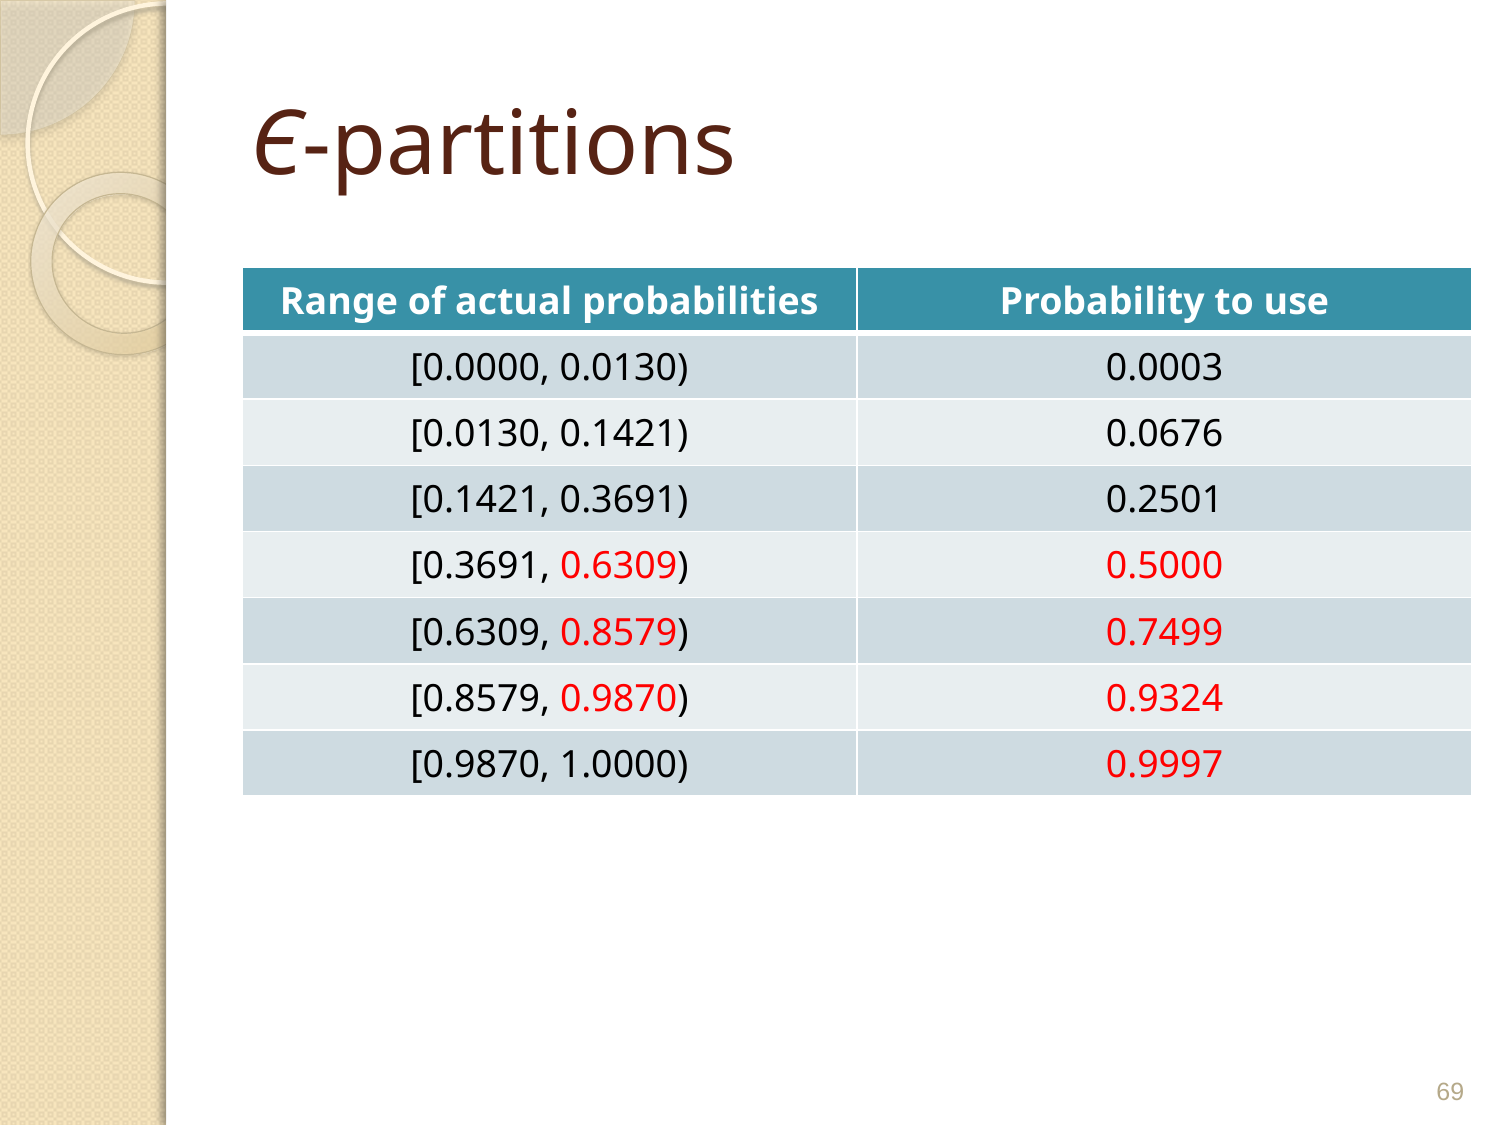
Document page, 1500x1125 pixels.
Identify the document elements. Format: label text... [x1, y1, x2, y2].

table_cell [0.3691, 0.6309) [243, 532, 856, 597]
table_cell [0.6309, 0.8579) [243, 598, 856, 663]
title Є-partitions [235, 45, 1466, 233]
table_cell 0.0003 [858, 336, 1471, 398]
table_cell 0.9324 [858, 665, 1471, 729]
slide_number 69 [1413, 1034, 1488, 1113]
table_header Probability to use [858, 268, 1471, 330]
table_cell 0.7499 [858, 598, 1471, 663]
table_cell [0.1421, 0.3691) [243, 466, 856, 531]
table_cell [0.8579, 0.9870) [243, 665, 856, 729]
table_cell [0.0000, 0.0130) [243, 336, 856, 398]
table_cell 0.9997 [858, 731, 1471, 795]
table_cell 0.0676 [858, 400, 1471, 465]
table_cell 0.5000 [858, 532, 1471, 597]
table_cell [0.0130, 0.1421) [243, 400, 856, 465]
table_cell 0.2501 [858, 466, 1471, 531]
table_header Range of actual probabilities [243, 268, 856, 330]
table_cell [0.9870, 1.0000) [243, 731, 856, 795]
